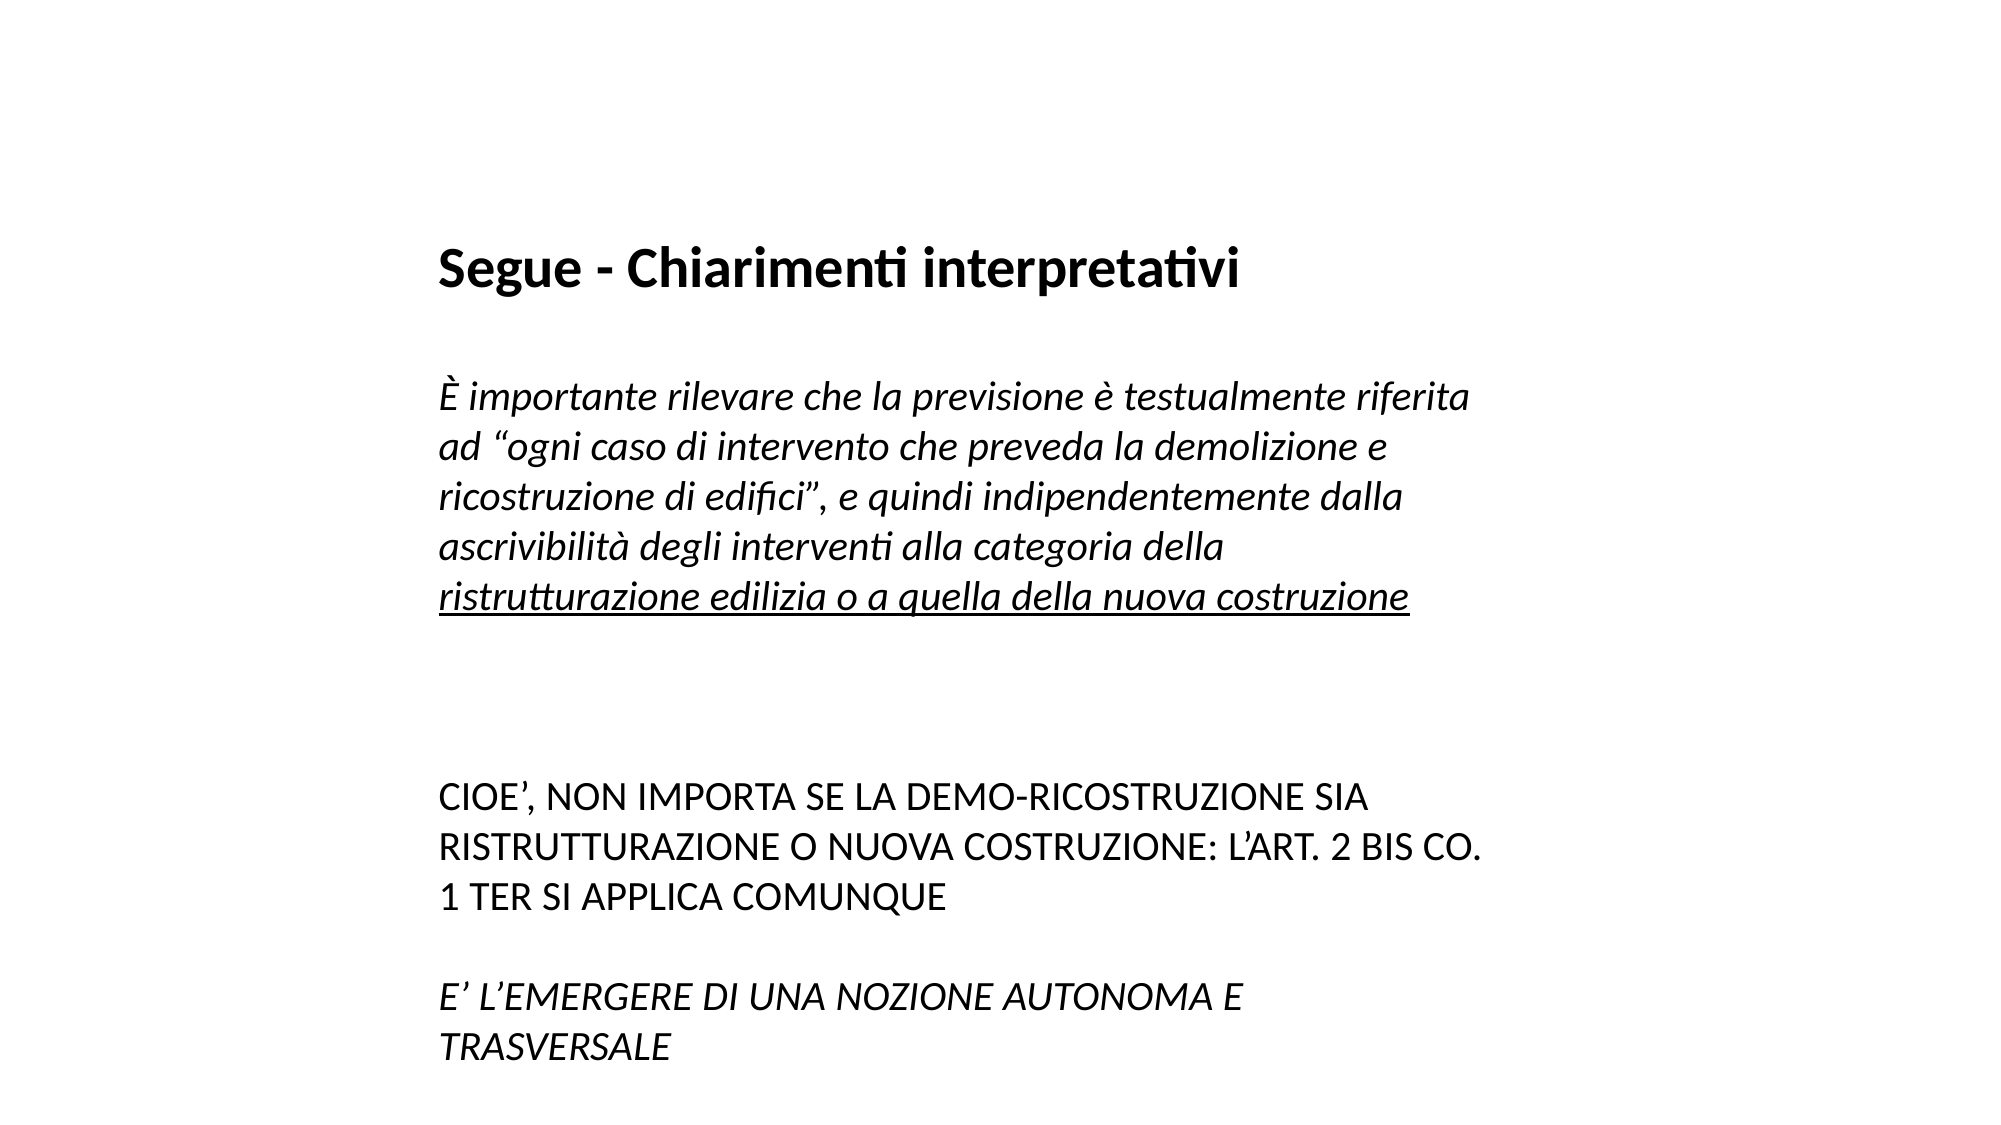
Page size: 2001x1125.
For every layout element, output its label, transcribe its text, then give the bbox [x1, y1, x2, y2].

text_box Segue - Chiarimenti interpretativi È importante rilevare che la previsione è testualmente riferita ad “ogni caso di intervento che preveda la demolizione e ricostruzione di edifici”, e quindi indipendentemente dalla ascrivibilità degli interventi alla categoria della ristrutturazione edilizia o a quella della nuova costruzione CIOE’, NON IMPORTA SE LA DEMO-RICOSTRUZIONE SIA RISTRUTTURAZIONE O NUOVA COSTRUZIONE: L’ART. 2 BIS CO. 1 TER SI APPLICA COMUNQUE E’ L’EMERGERE DI UNA NOZIONE AUTONOMA E TRASVERSALE [423, 221, 1500, 1077]
